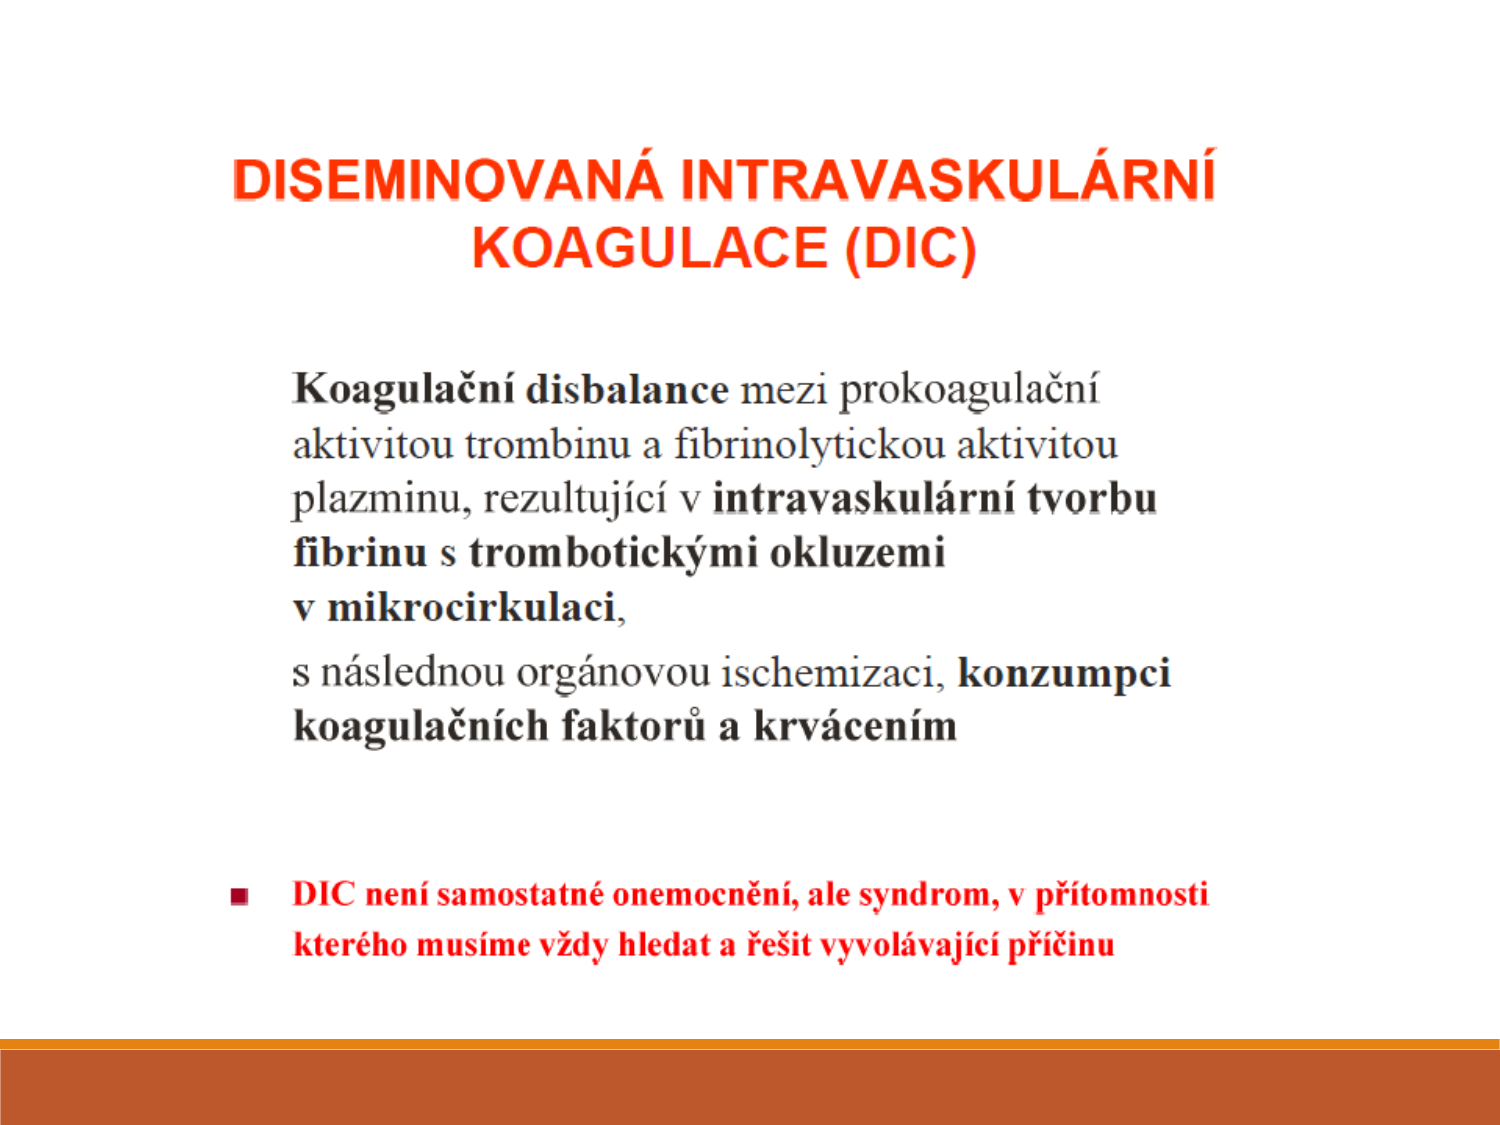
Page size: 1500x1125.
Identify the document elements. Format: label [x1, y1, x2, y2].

picture [17, 124, 1483, 1012]
